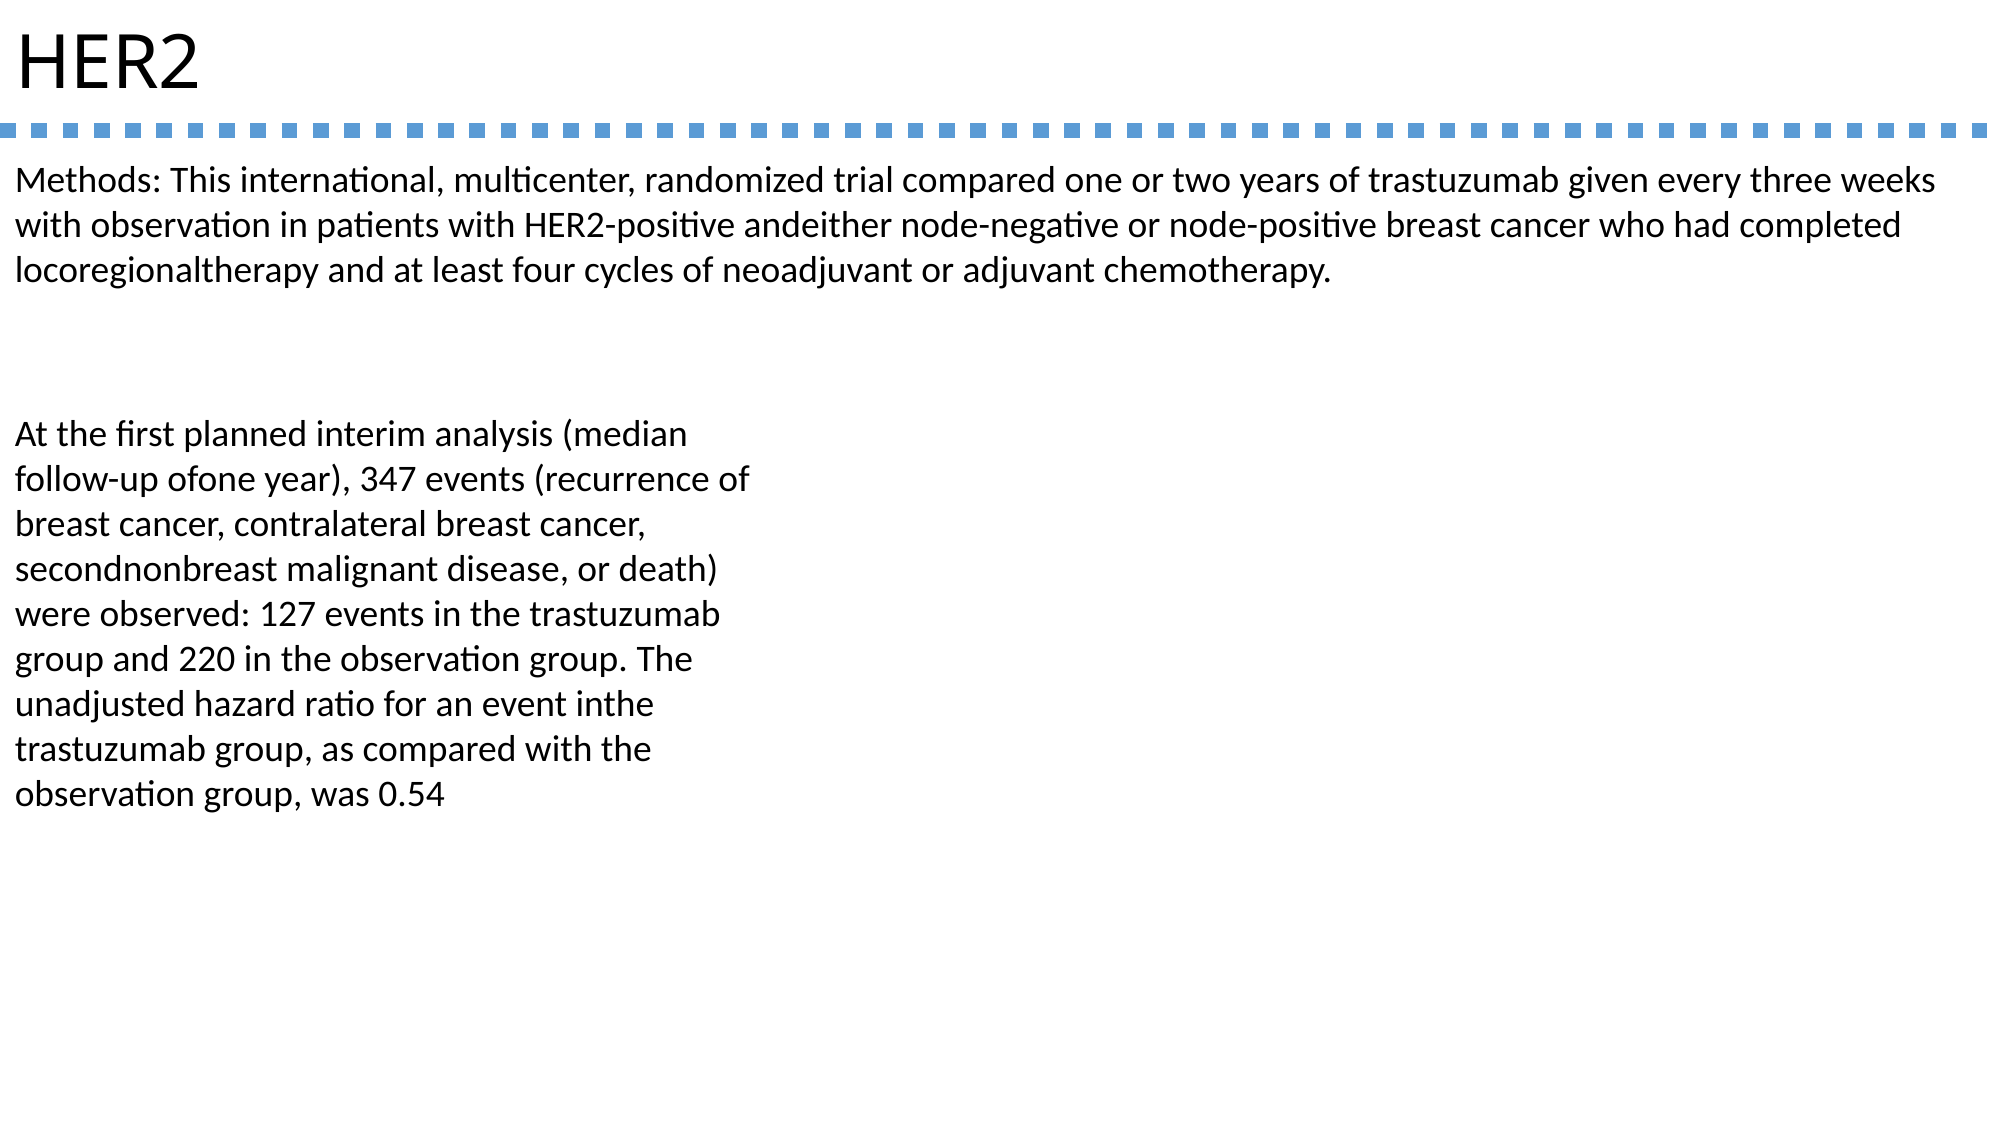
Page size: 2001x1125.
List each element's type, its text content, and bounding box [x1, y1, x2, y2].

title HER2 [0, 0, 2000, 129]
text_box Methods: This international, multicenter, randomized trial compared one or two years of trastuzumab given every three weeks with observation in patients with HER2-positive andeither node-negative or node-positive breast cancer who had completed locoregionaltherapy and at least four cycles of neoadjuvant or adjuvant chemotherapy. [0, 147, 2000, 298]
text_box At the first planned interim analysis (median follow-up ofone year), 347 events (recurrence of breast cancer, contralateral breast cancer, secondnonbreast malignant disease, or death) were observed: 127 events in the trastuzumab group and 220 in the observation group. The unadjusted hazard ratio for an event inthe trastuzumab group, as compared with the observation group, was 0.54 [0, 401, 811, 822]
